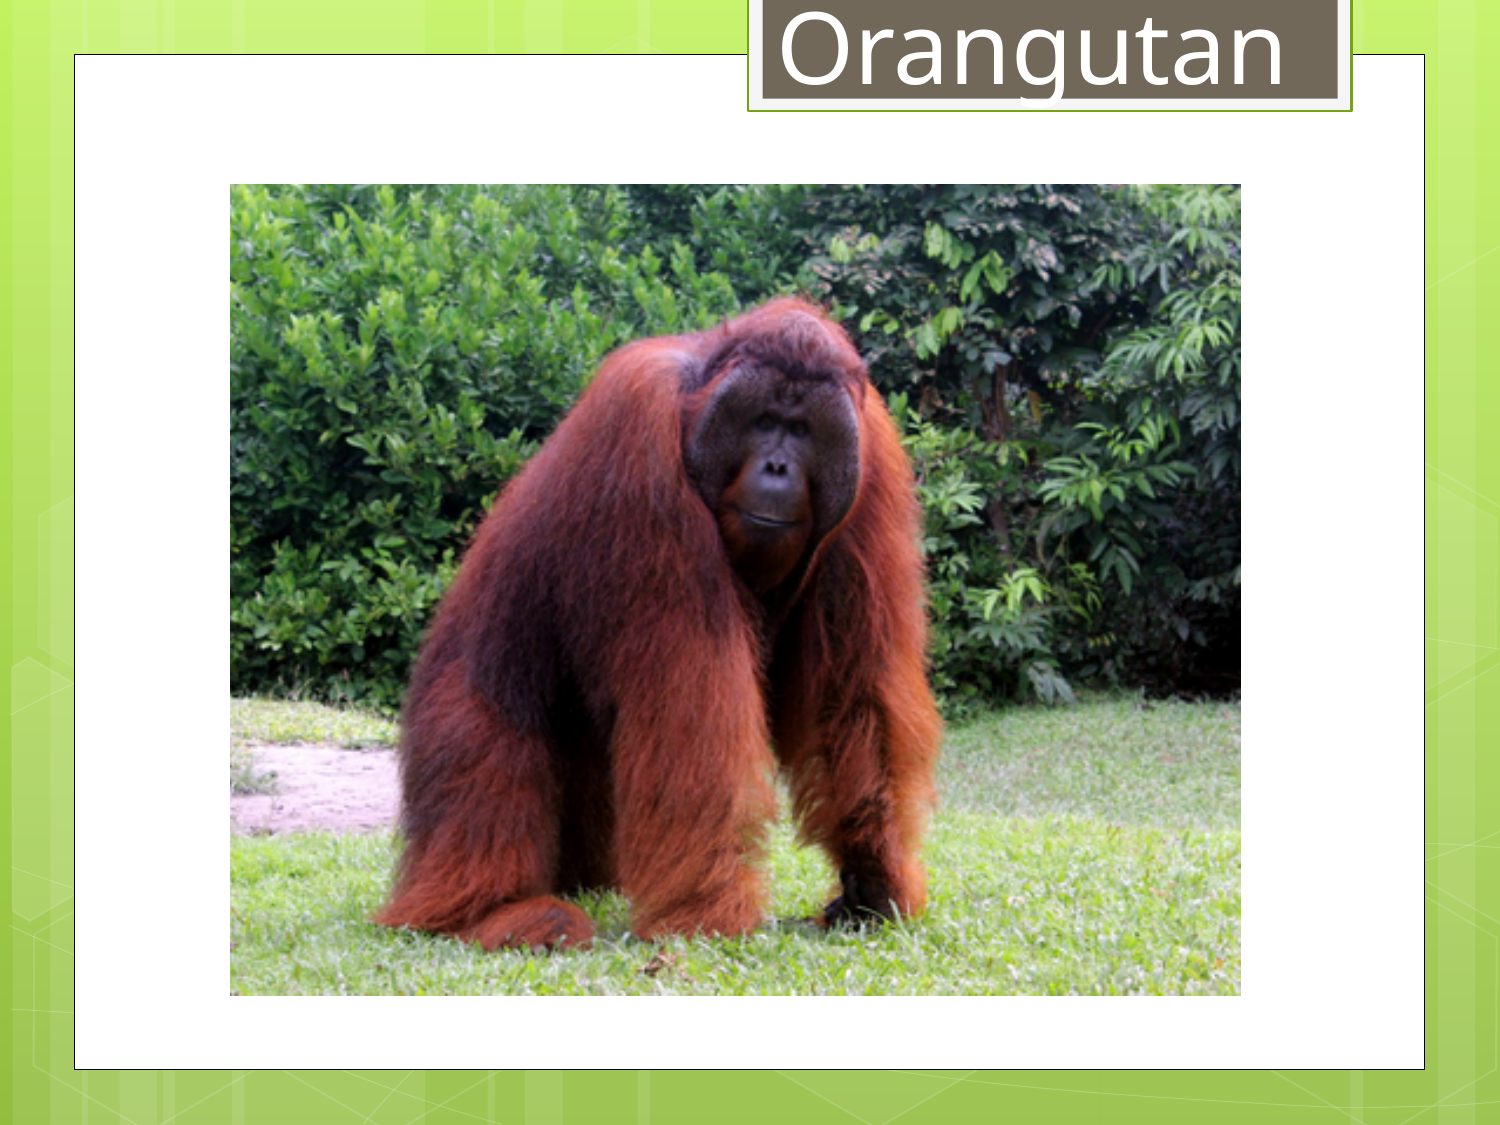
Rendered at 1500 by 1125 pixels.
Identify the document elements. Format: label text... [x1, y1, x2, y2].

text_box Orangutan [761, 0, 1365, 112]
picture [229, 184, 1241, 996]
